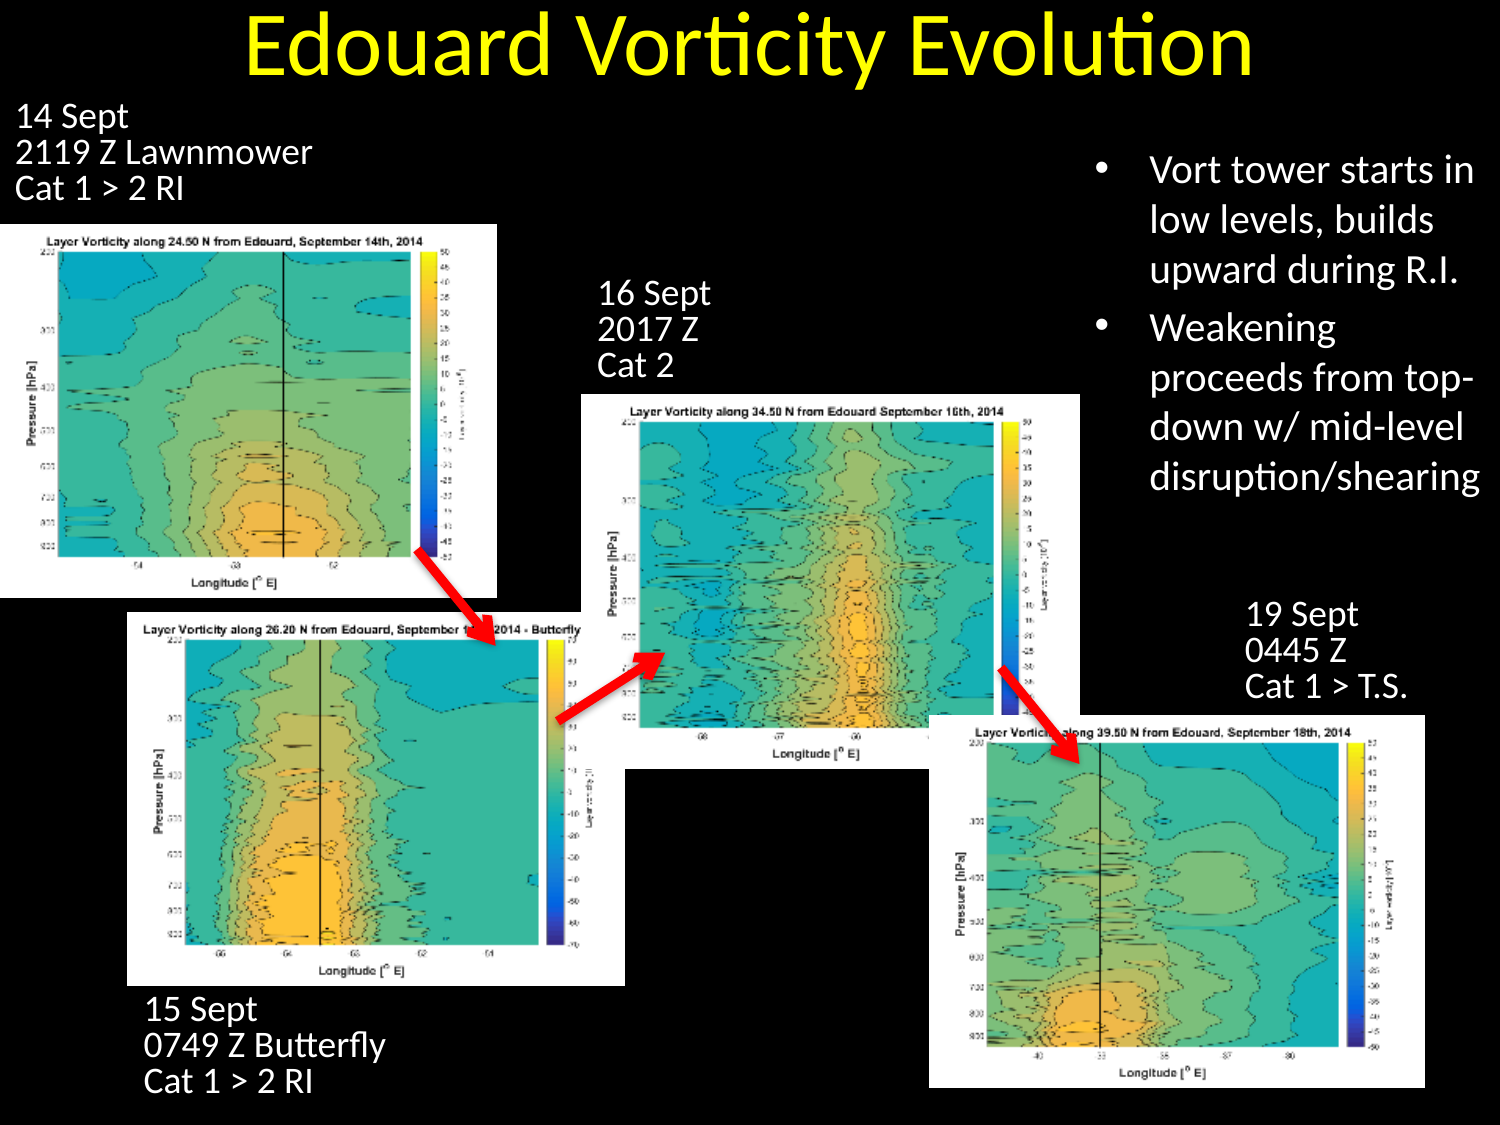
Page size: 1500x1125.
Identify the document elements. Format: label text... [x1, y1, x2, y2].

text_box 14 Sept 2119 Z Lawnmower Cat 1 > 2 RI [0, 92, 329, 216]
list Vort tower starts in low levels, builds upward during R.I. Weakening proceeds from top-down w/ mid-level disruption/shearing [1079, 134, 1500, 522]
picture [127, 394, 1426, 1088]
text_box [416, 549, 496, 647]
text_box 15 Sept 0749 Z Butterfly Cat 1 > 2 RI [128, 993, 402, 1108]
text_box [557, 652, 666, 722]
picture [0, 224, 497, 598]
text_box 16 Sept 2017 Z Cat 2 [582, 269, 727, 392]
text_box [1000, 667, 1080, 765]
title Edouard Vorticity Evolution [75, 0, 1425, 133]
text_box 19 Sept 0445 Z Cat 1 > T.S. [1230, 590, 1424, 713]
